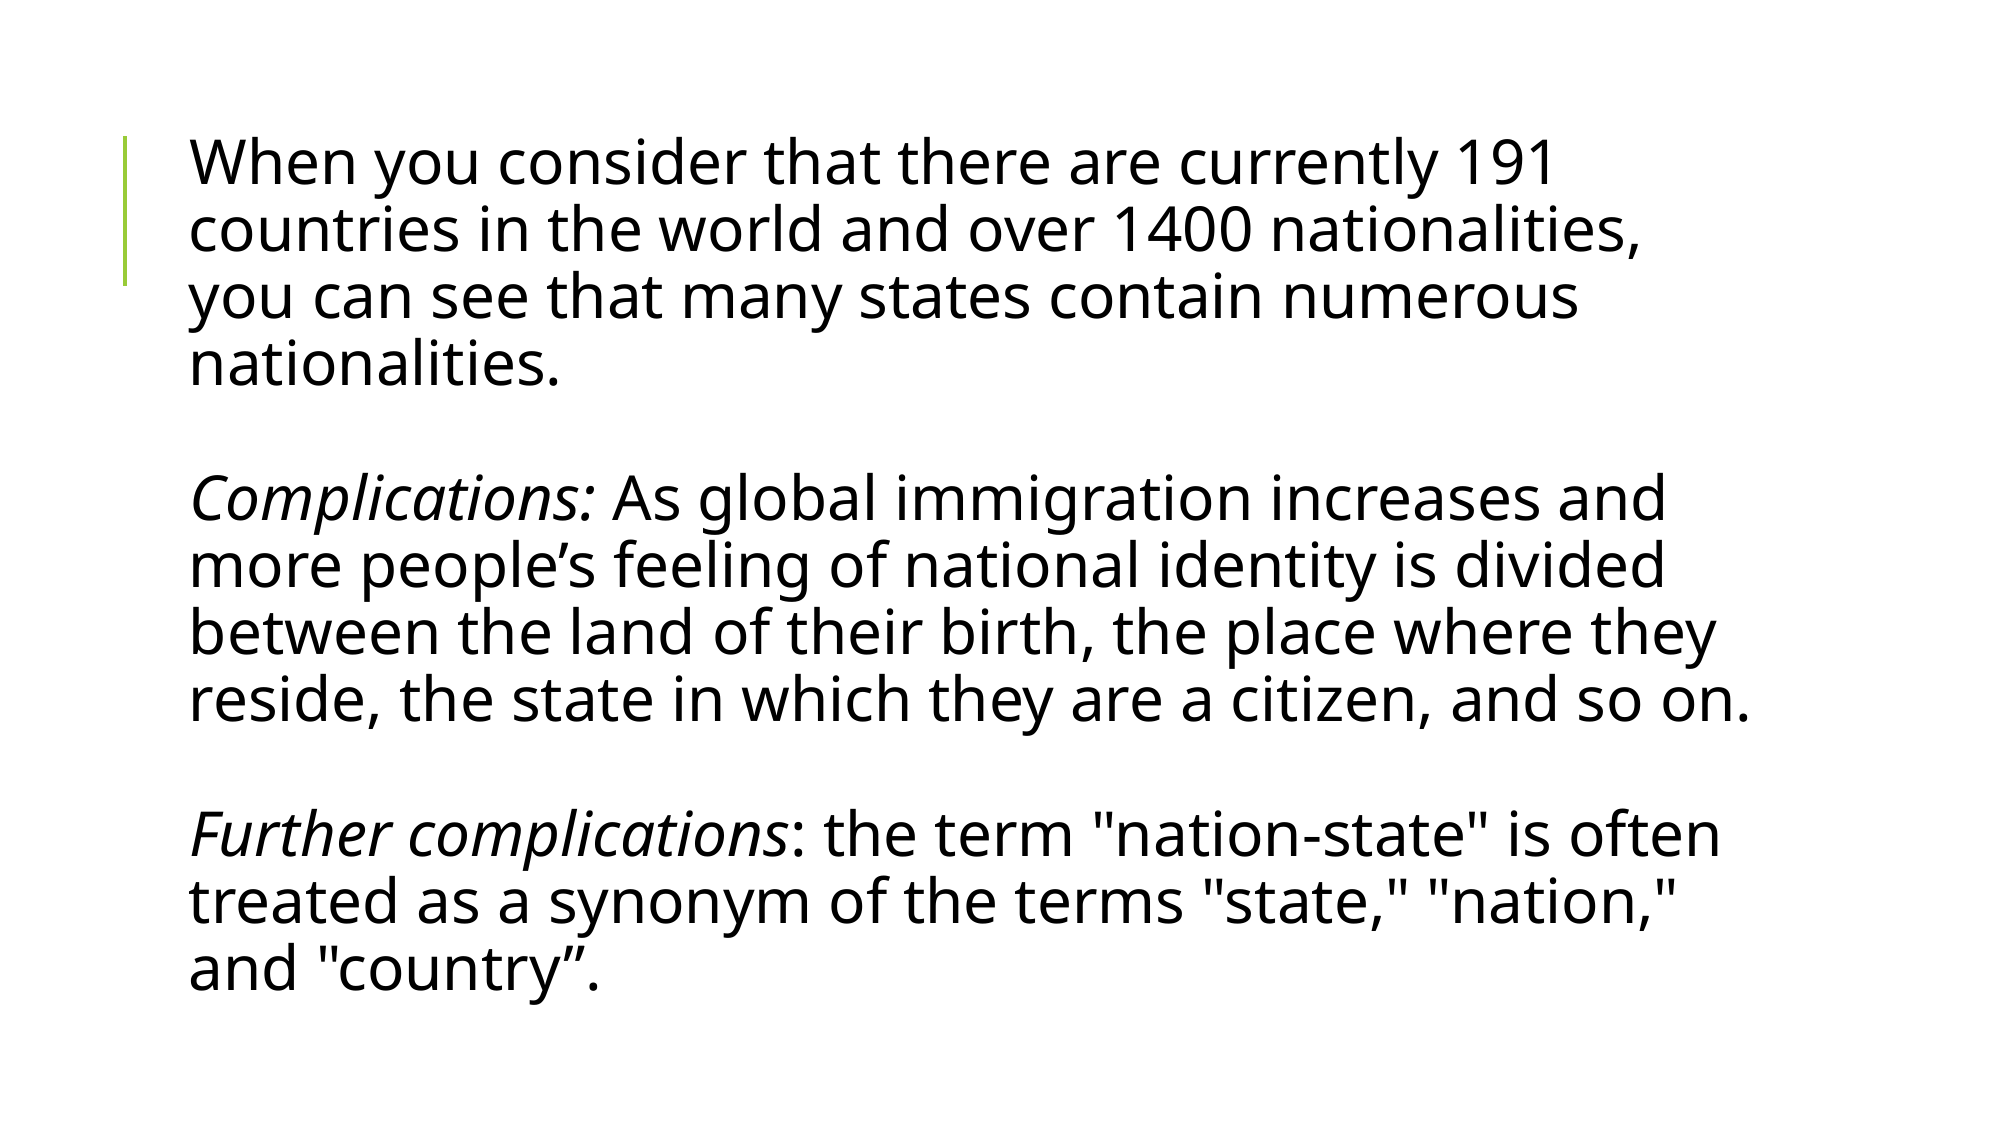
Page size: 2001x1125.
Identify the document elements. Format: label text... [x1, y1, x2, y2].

list When you consider that there are currently 191 countries in the world and over 1400 nationalities, you can see that many states contain numerous nationalities. Complications: As global immigration increases and more people’s feeling of national identity is divided between the land of their birth, the place where they reside, the state in which they are a citizen, and so on. Further complications: the term "nation-state" is often treated as a synonym of the terms "state," "nation," and "country”. [168, 123, 1763, 1081]
